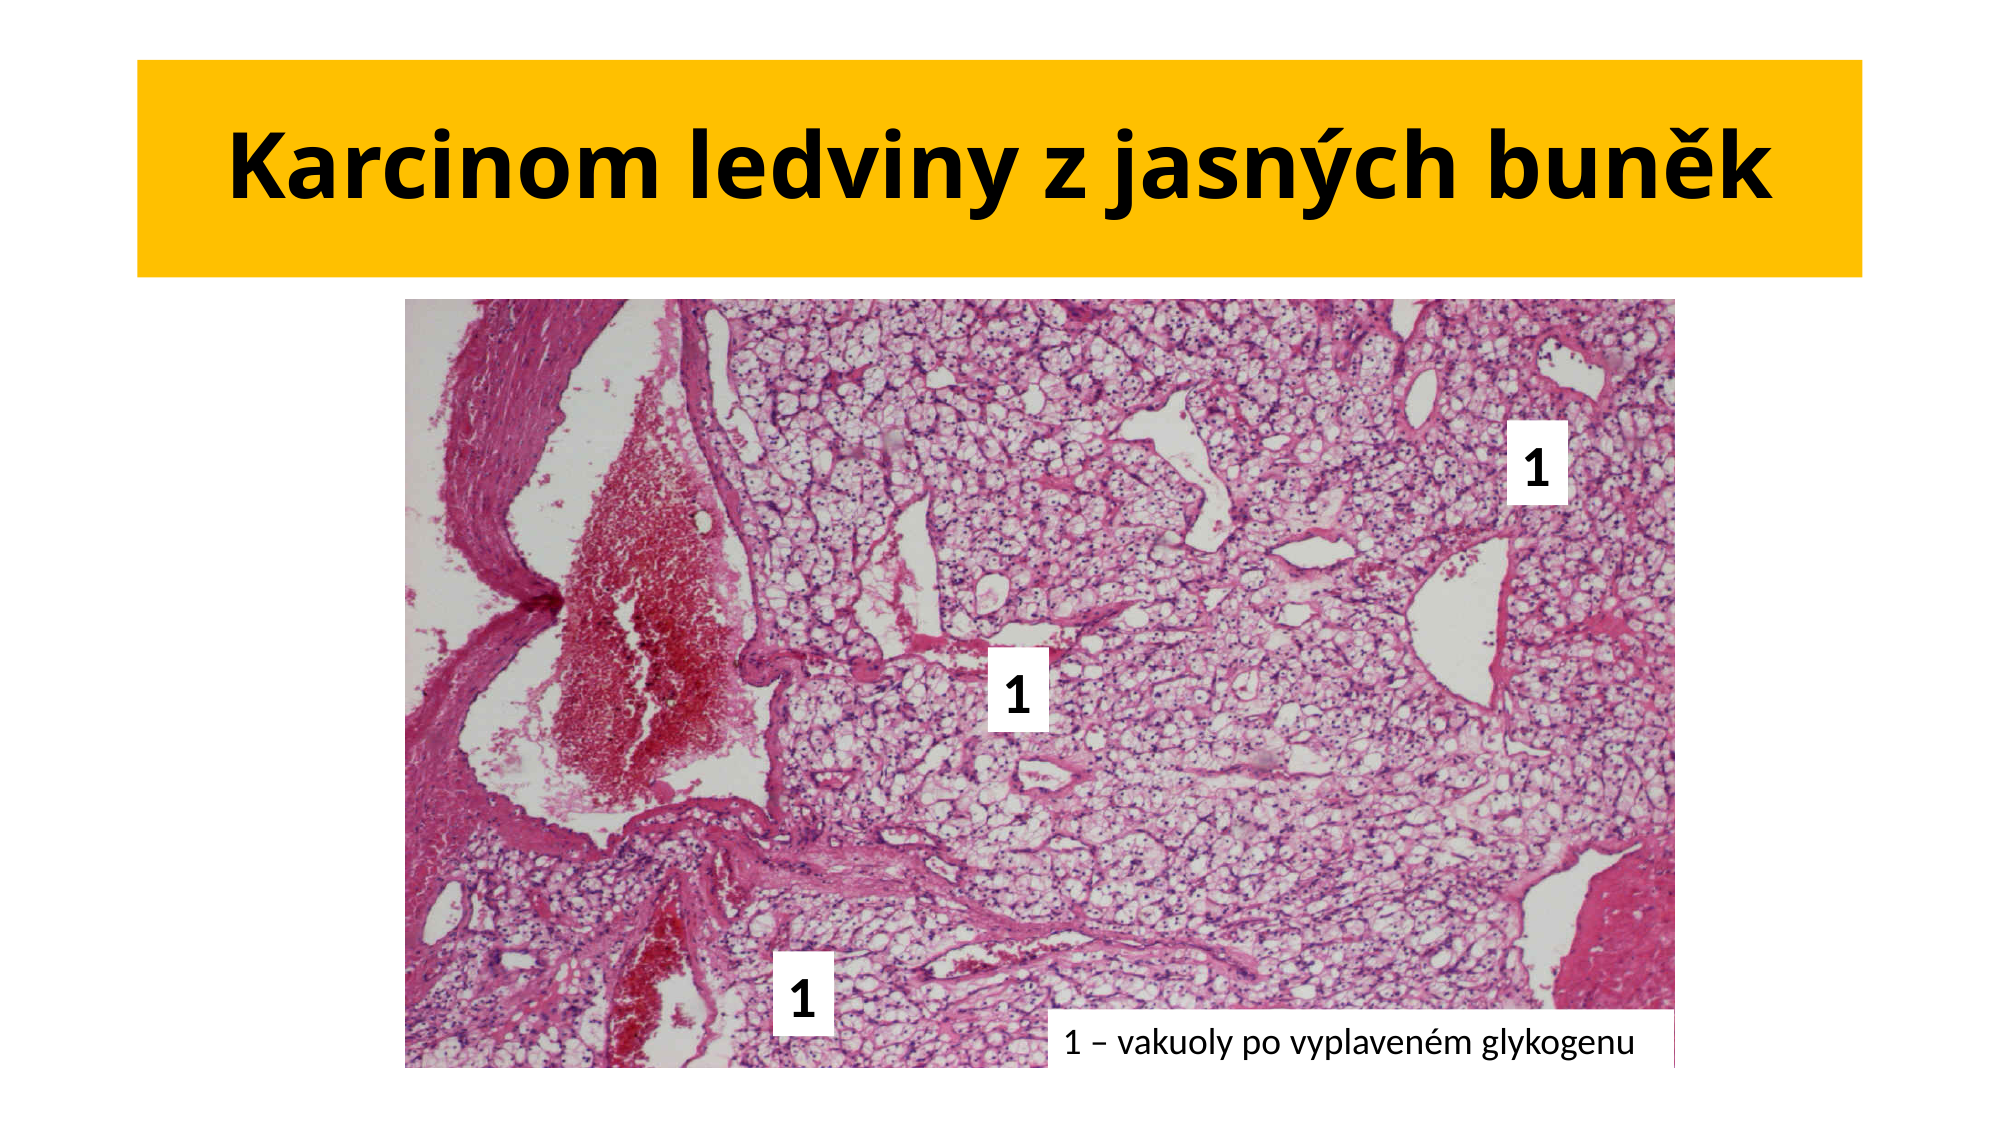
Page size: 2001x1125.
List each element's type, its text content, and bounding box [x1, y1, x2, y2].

picture [405, 299, 1675, 1068]
title Karcinom ledviny z jasných buněk [137, 59, 1863, 278]
